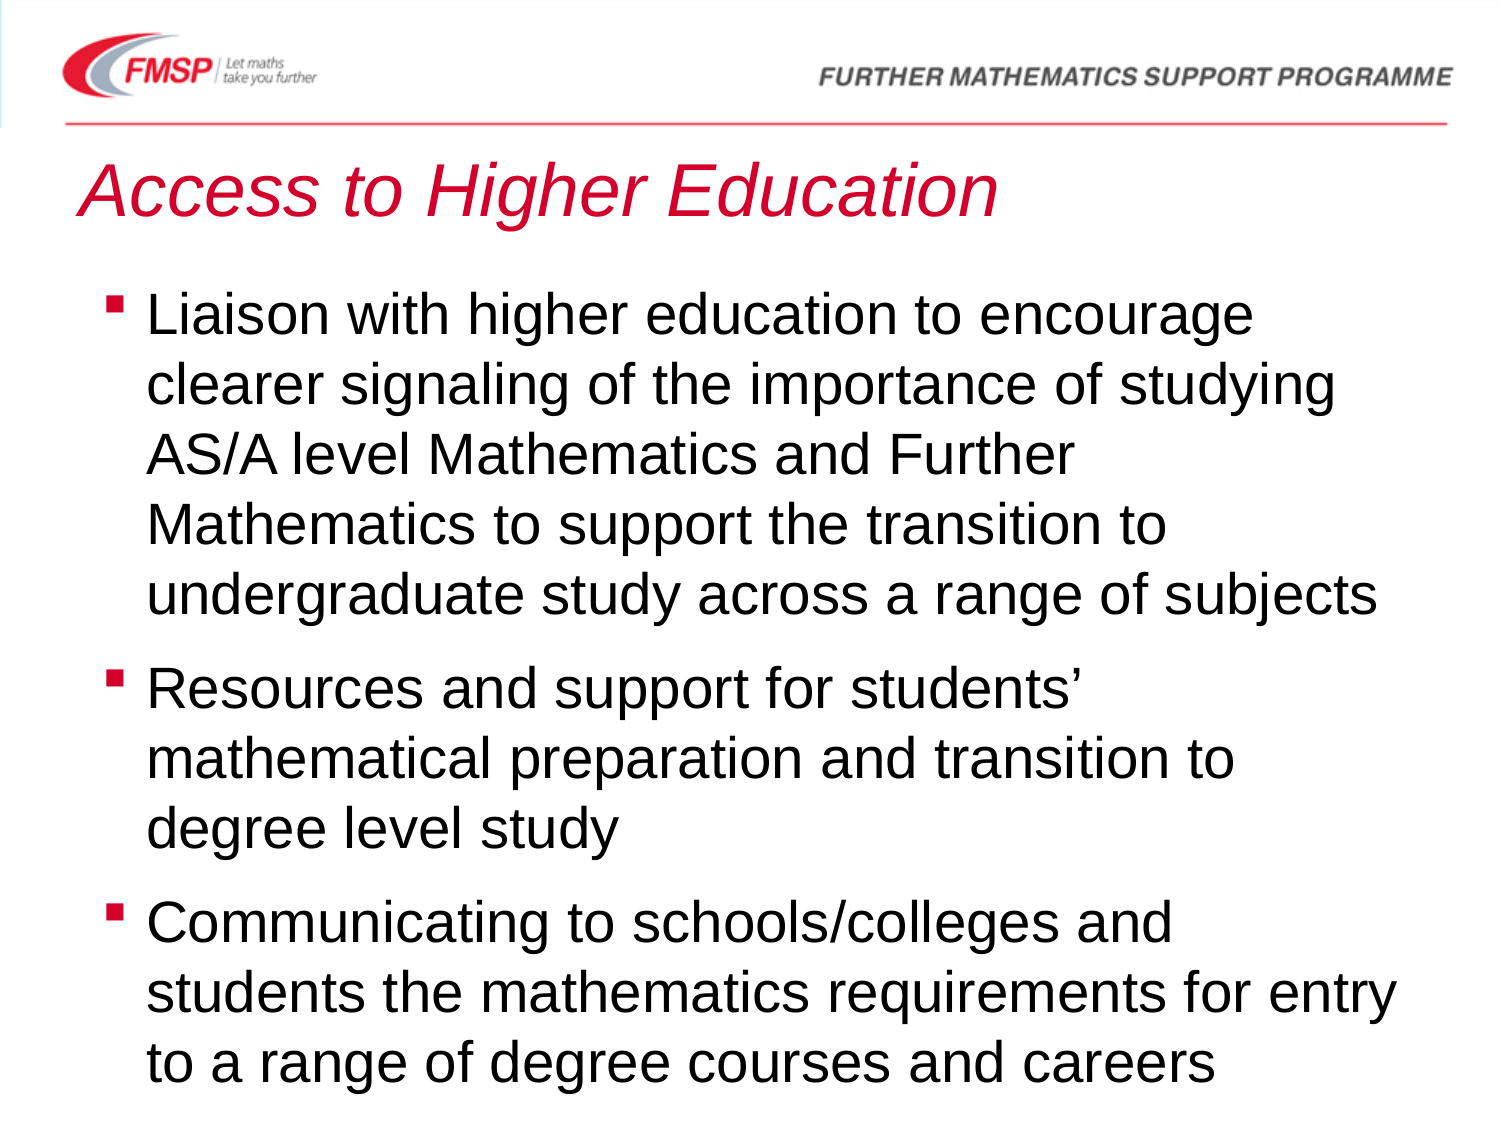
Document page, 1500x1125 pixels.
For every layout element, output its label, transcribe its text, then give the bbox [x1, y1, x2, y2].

title Access to Higher Education [64, 134, 1404, 262]
picture [0, 0, 1500, 128]
list Liaison with higher education to encourage clearer signaling of the importance of studying AS/A level Mathematics and Further Mathematics to support the transition to undergraduate study across a range of subjects Resources and support for students’ mathematical preparation and transition to degree level study Communicating to schools/colleges and students the mathematics requirements for entry to a range of degree courses and careers [75, 268, 1425, 1106]
